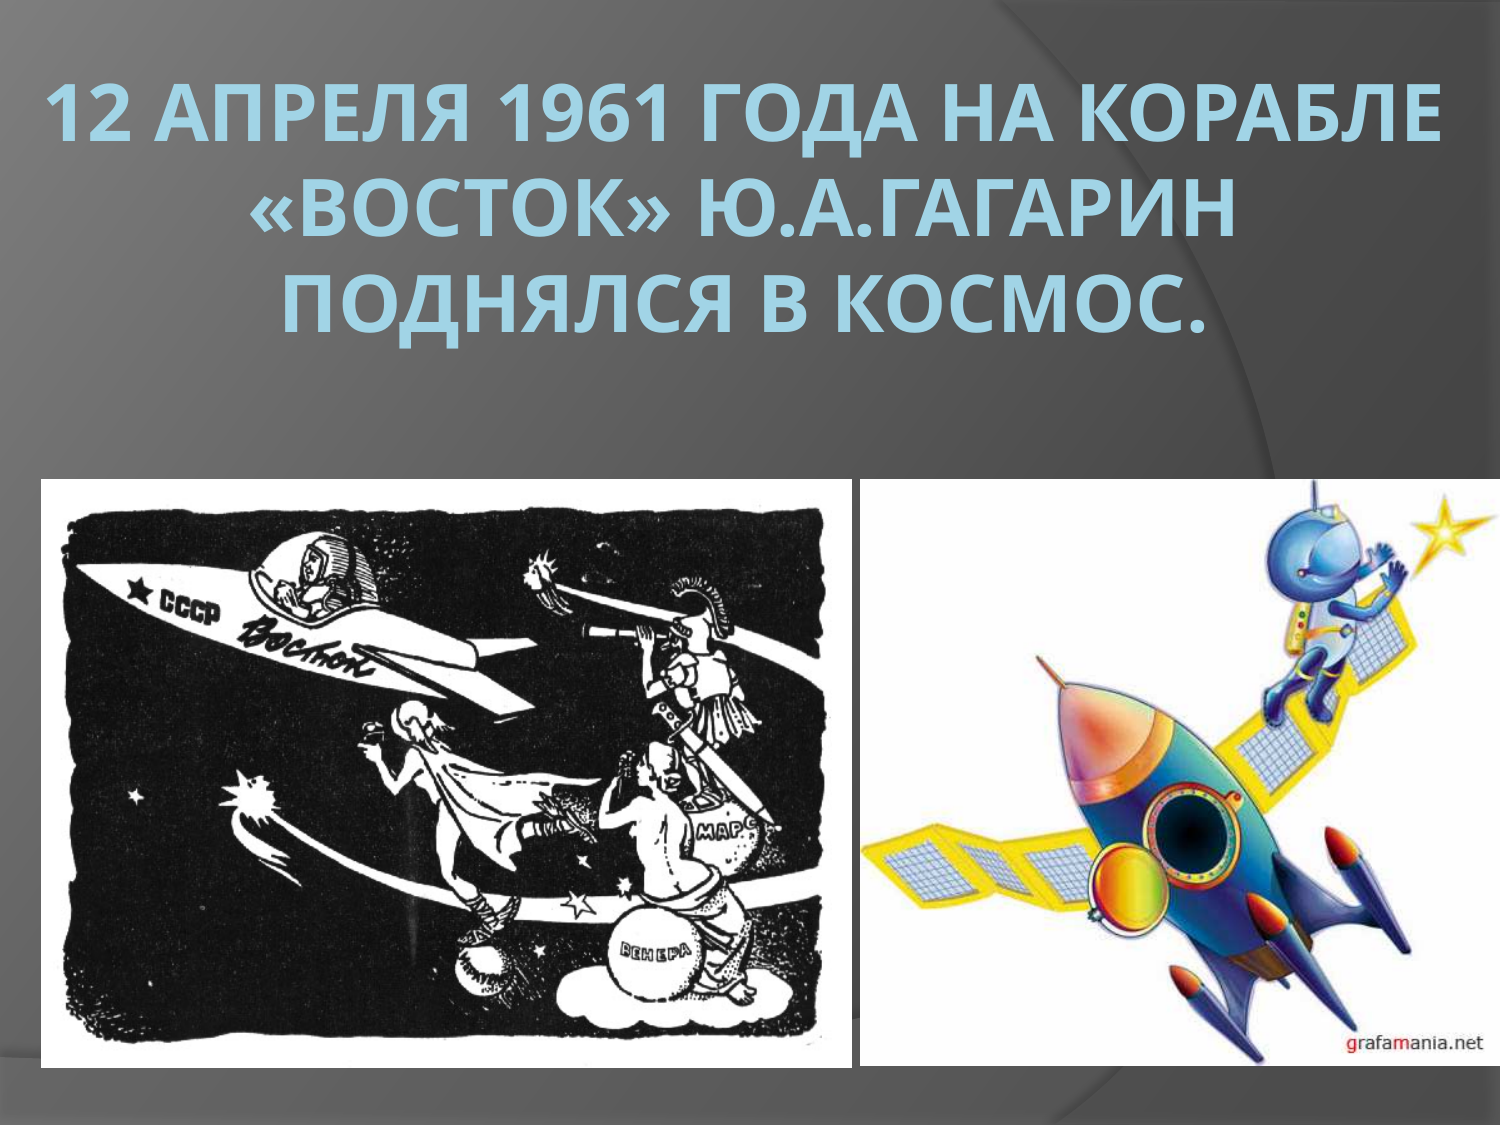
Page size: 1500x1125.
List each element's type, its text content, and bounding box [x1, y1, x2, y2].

title 12 апреля 1961 года на корабле «Восток» Ю.А.Гагарин поднялся в космос. [29, 54, 1459, 432]
picture [40, 479, 852, 1068]
picture [860, 479, 1500, 1066]
